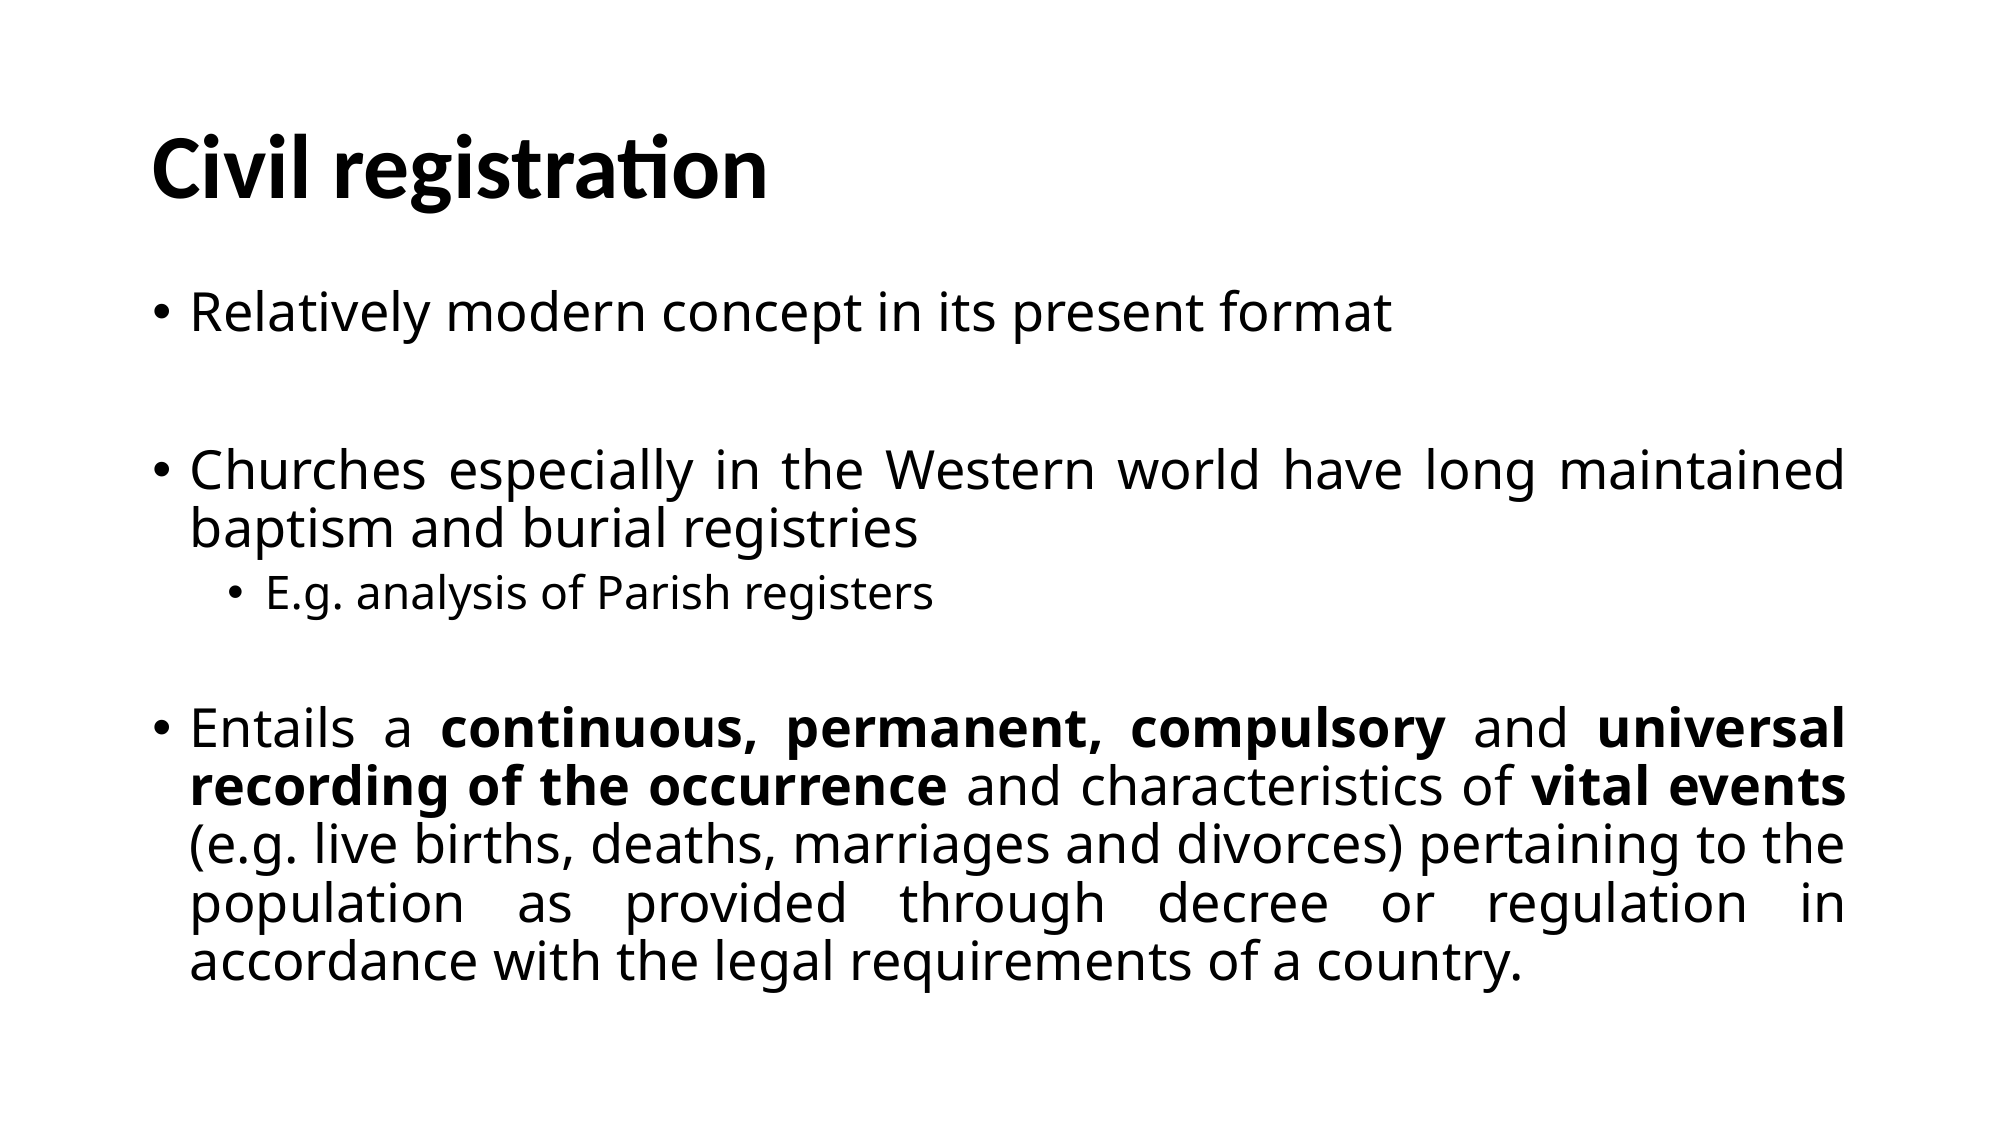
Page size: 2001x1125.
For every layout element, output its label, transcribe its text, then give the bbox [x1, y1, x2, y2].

title Civil registration [137, 59, 1863, 277]
list Relatively modern concept in its present format Churches especially in the Western world have long maintained baptism and burial registries E.g. analysis of Parish registers Entails a continuous, permanent, compulsory and universal recording of the occurrence and characteristics of vital events (e.g. live births, deaths, marriages and divorces) pertaining to the population as provided through decree or regulation in accordance with the legal requirements of a country. [137, 277, 1863, 1014]
